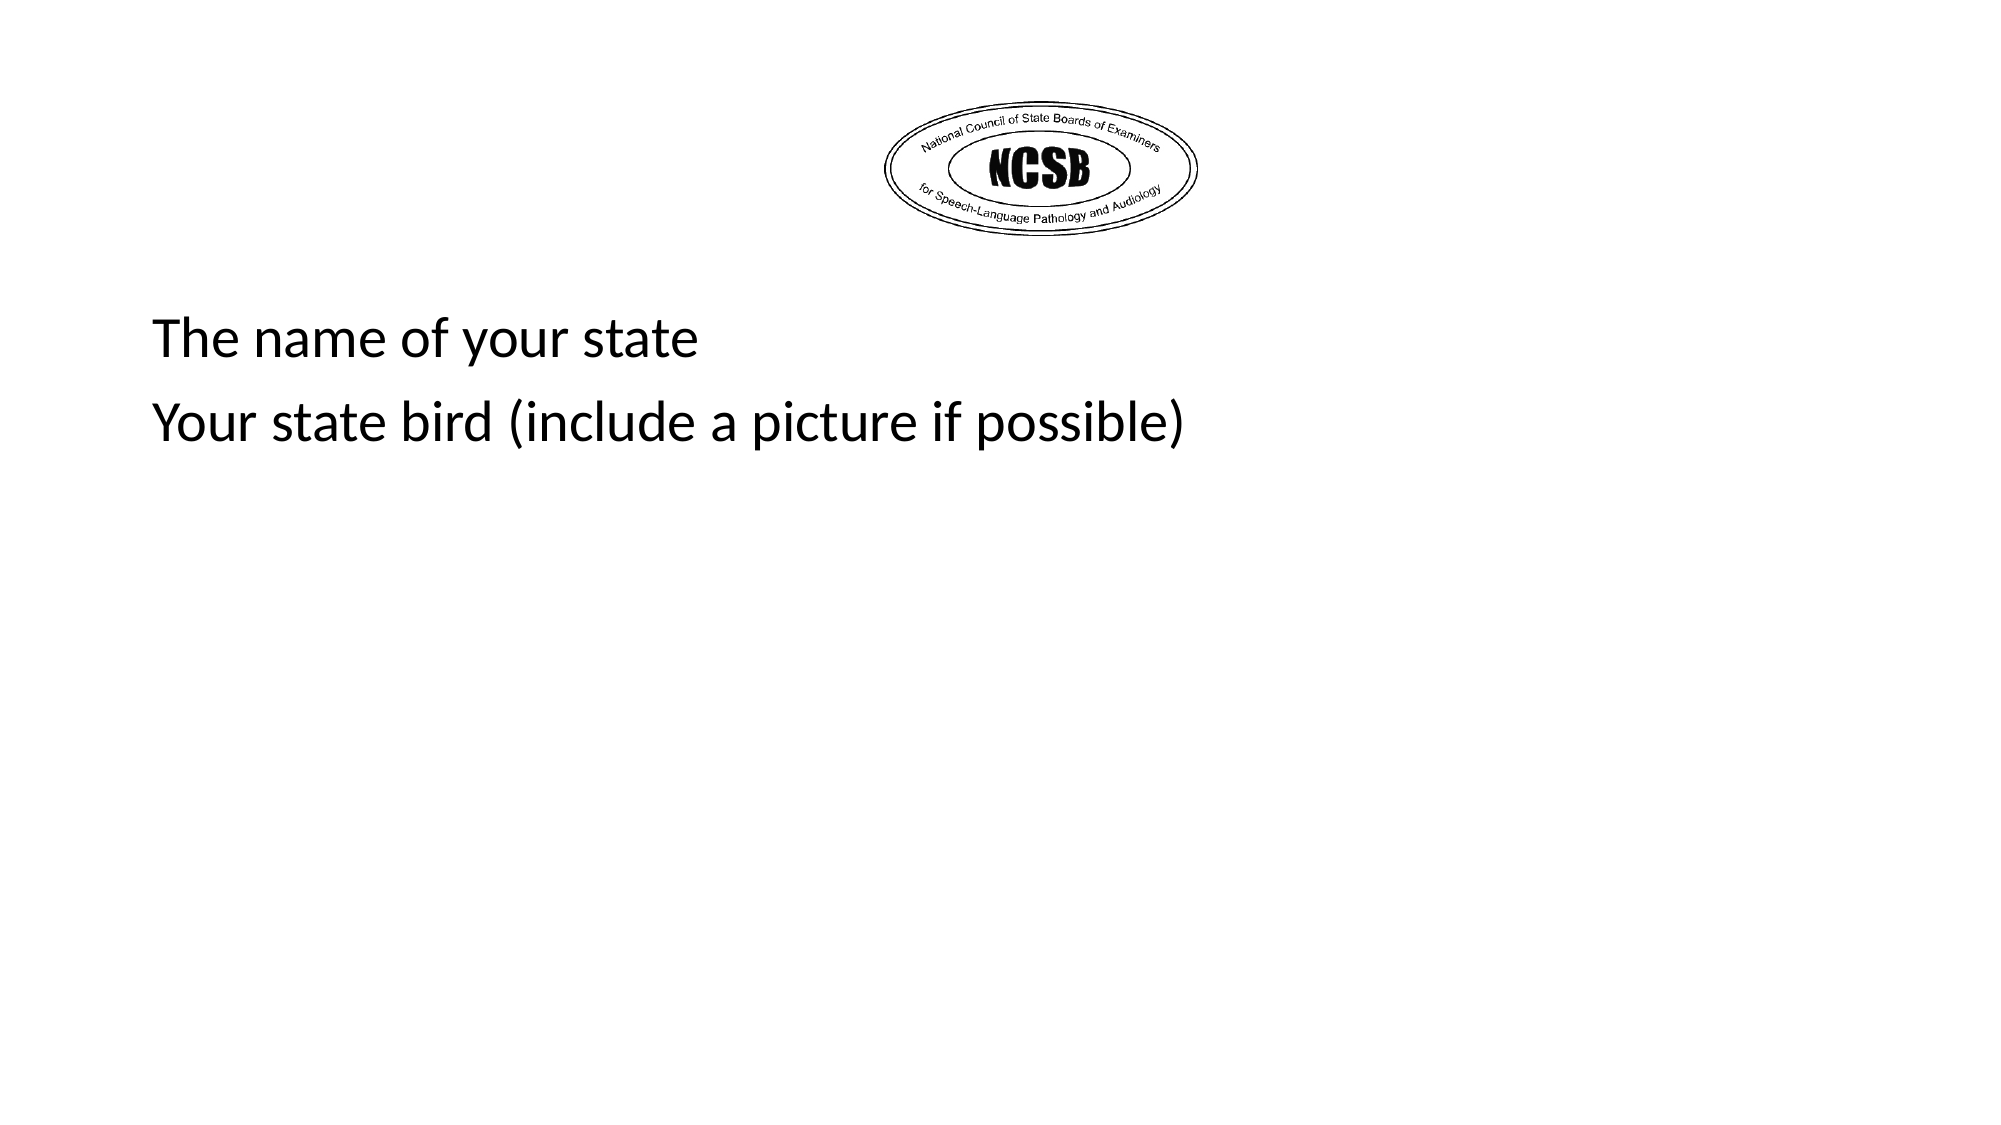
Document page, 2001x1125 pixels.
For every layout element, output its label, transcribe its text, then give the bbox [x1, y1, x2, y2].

picture [884, 101, 1198, 236]
title [178, 59, 1904, 278]
list The name of your state Your state bird (include a picture if possible) [137, 299, 1863, 1014]
